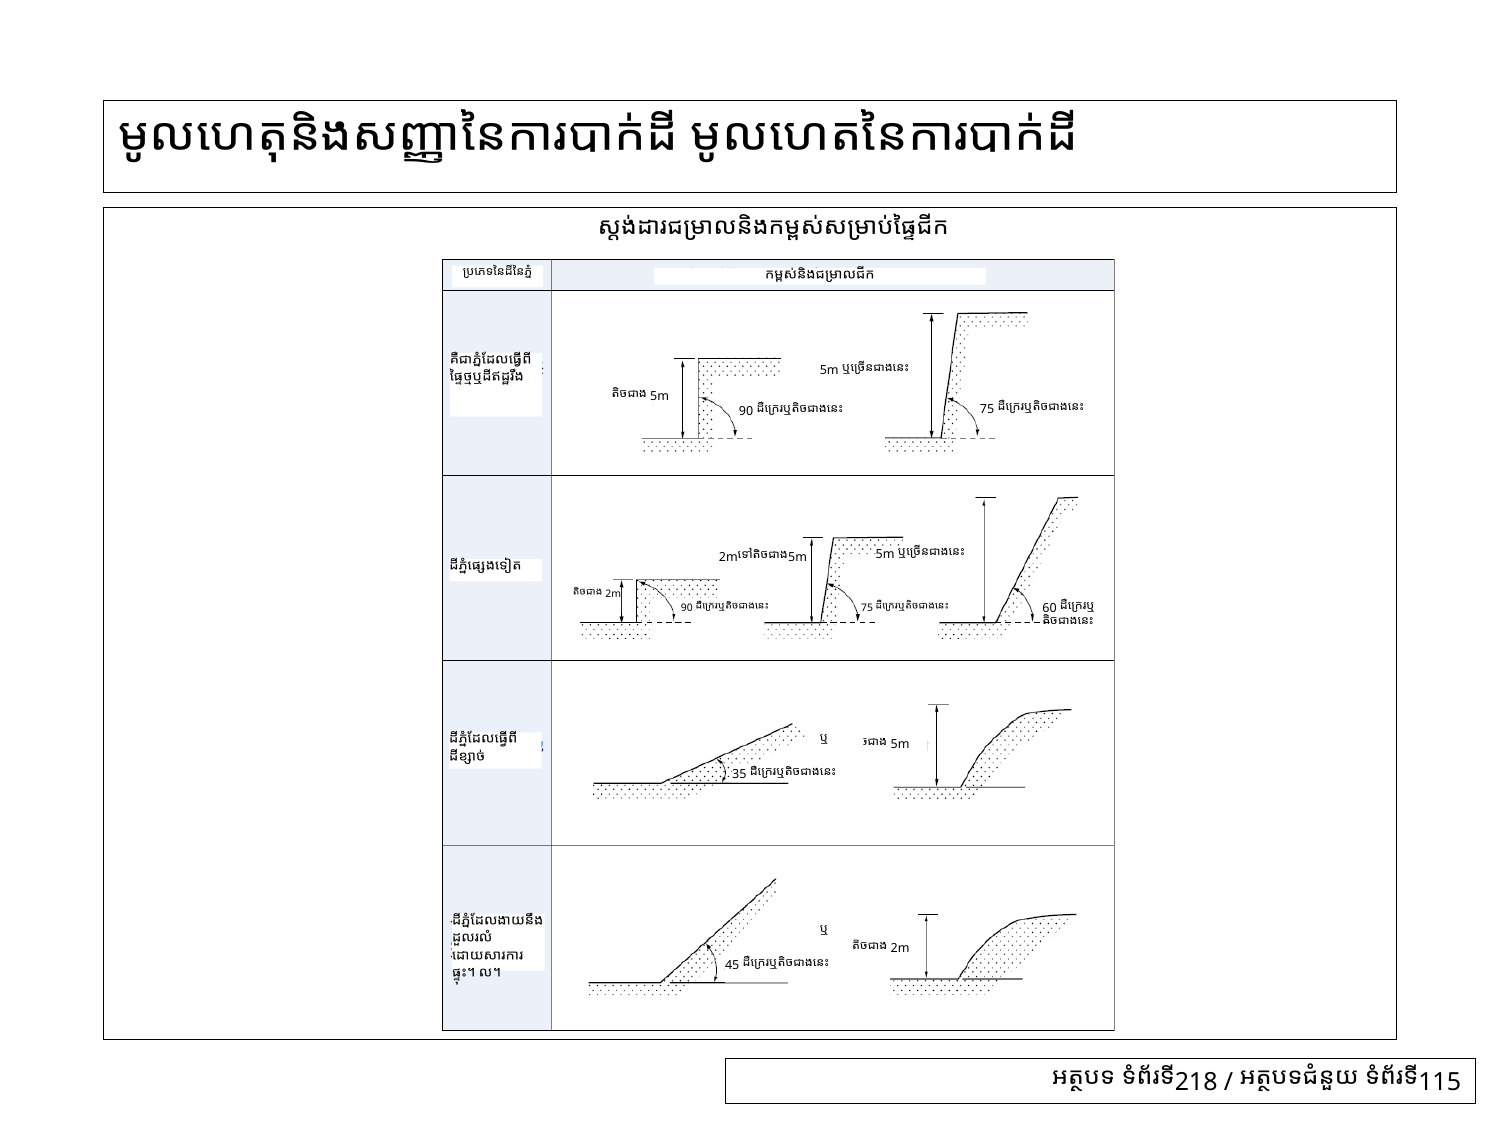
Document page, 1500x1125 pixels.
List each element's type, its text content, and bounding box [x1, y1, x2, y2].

picture [437, 256, 1123, 1036]
text_box អត្ថបទ ទំព័រទី218 / អត្ថបទជំនួយ ទំព័រទី115 [725, 1058, 1476, 1104]
title មូលហេតុនិងសញ្ញានៃការបាក់ដី មូលហេតនៃការបាក់ដី [103, 100, 1397, 193]
text_box [103, 207, 1397, 1040]
text_box ស្តង់ដារជម្រាលនិងកម្ពស់សម្រាប់ផ្ទៃជីក [488, 208, 1059, 253]
